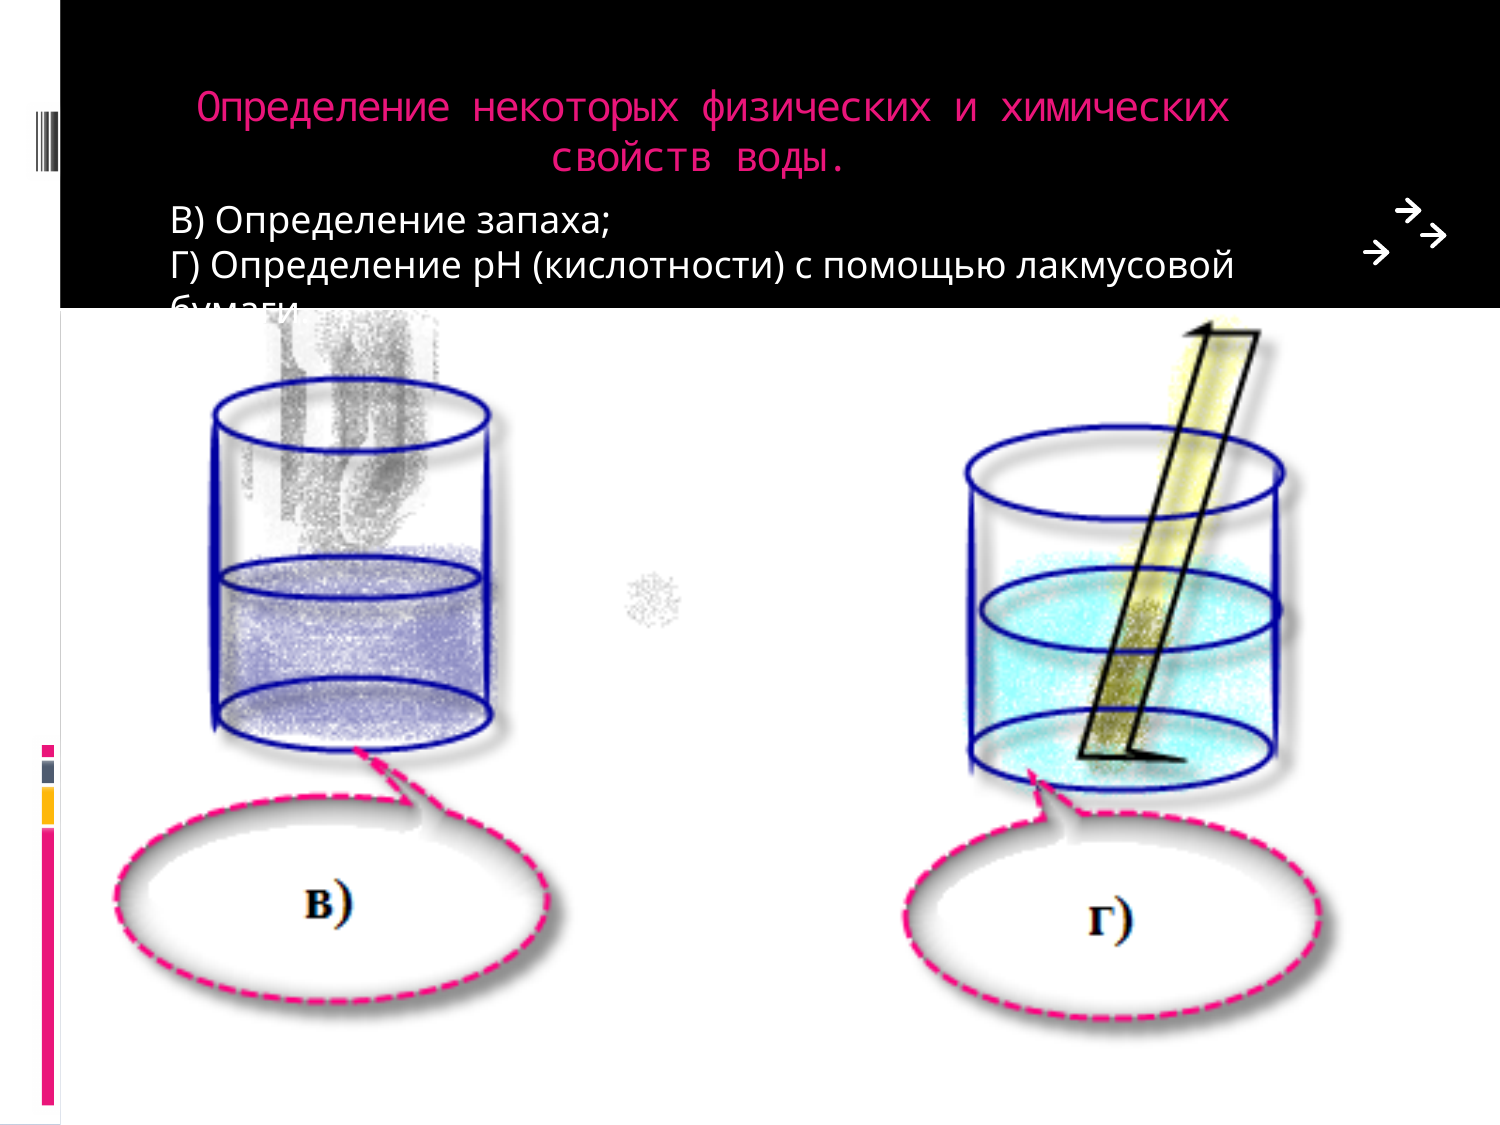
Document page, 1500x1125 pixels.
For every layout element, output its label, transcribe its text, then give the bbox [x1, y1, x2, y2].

title Определение некоторых физических и химических свойств воды. [150, 72, 1275, 188]
picture [59, 310, 1500, 1125]
list В) Определение запаха; Г) Определение pH (кислотности) с помощью лакмусовой бумаги. [150, 188, 1275, 301]
